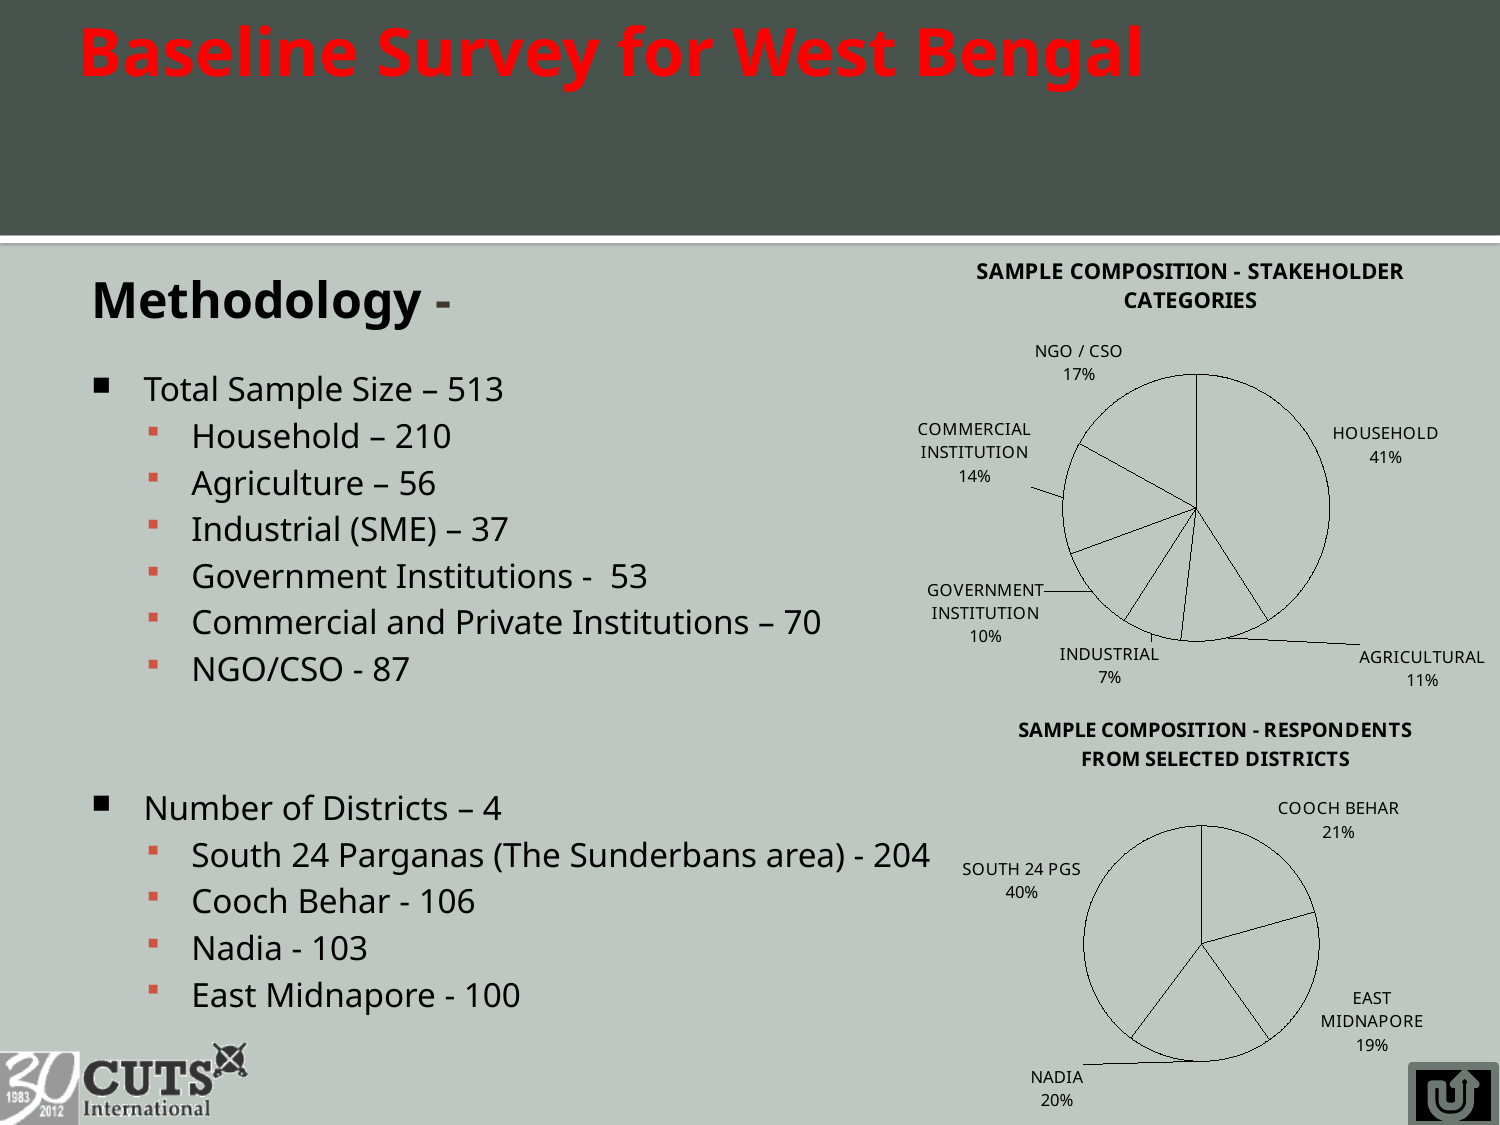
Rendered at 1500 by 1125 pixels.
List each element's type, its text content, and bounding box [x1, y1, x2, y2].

chart [883, 231, 1499, 1125]
list Methodology - Total Sample Size – 513 Household – 210 Agriculture – 56 Industrial (SME) – 37 Government Institutions - 53 Commercial and Private Institutions – 70 NGO/CSO - 87 Number of Districts – 4 South 24 Parganas (The Sunderbans area) - 204 Cooch Behar - 106 Nadia - 103 East Midnapore - 100 [62, 253, 925, 1047]
title Baseline Survey for West Bengal [62, 0, 1425, 100]
picture [0, 1042, 248, 1125]
